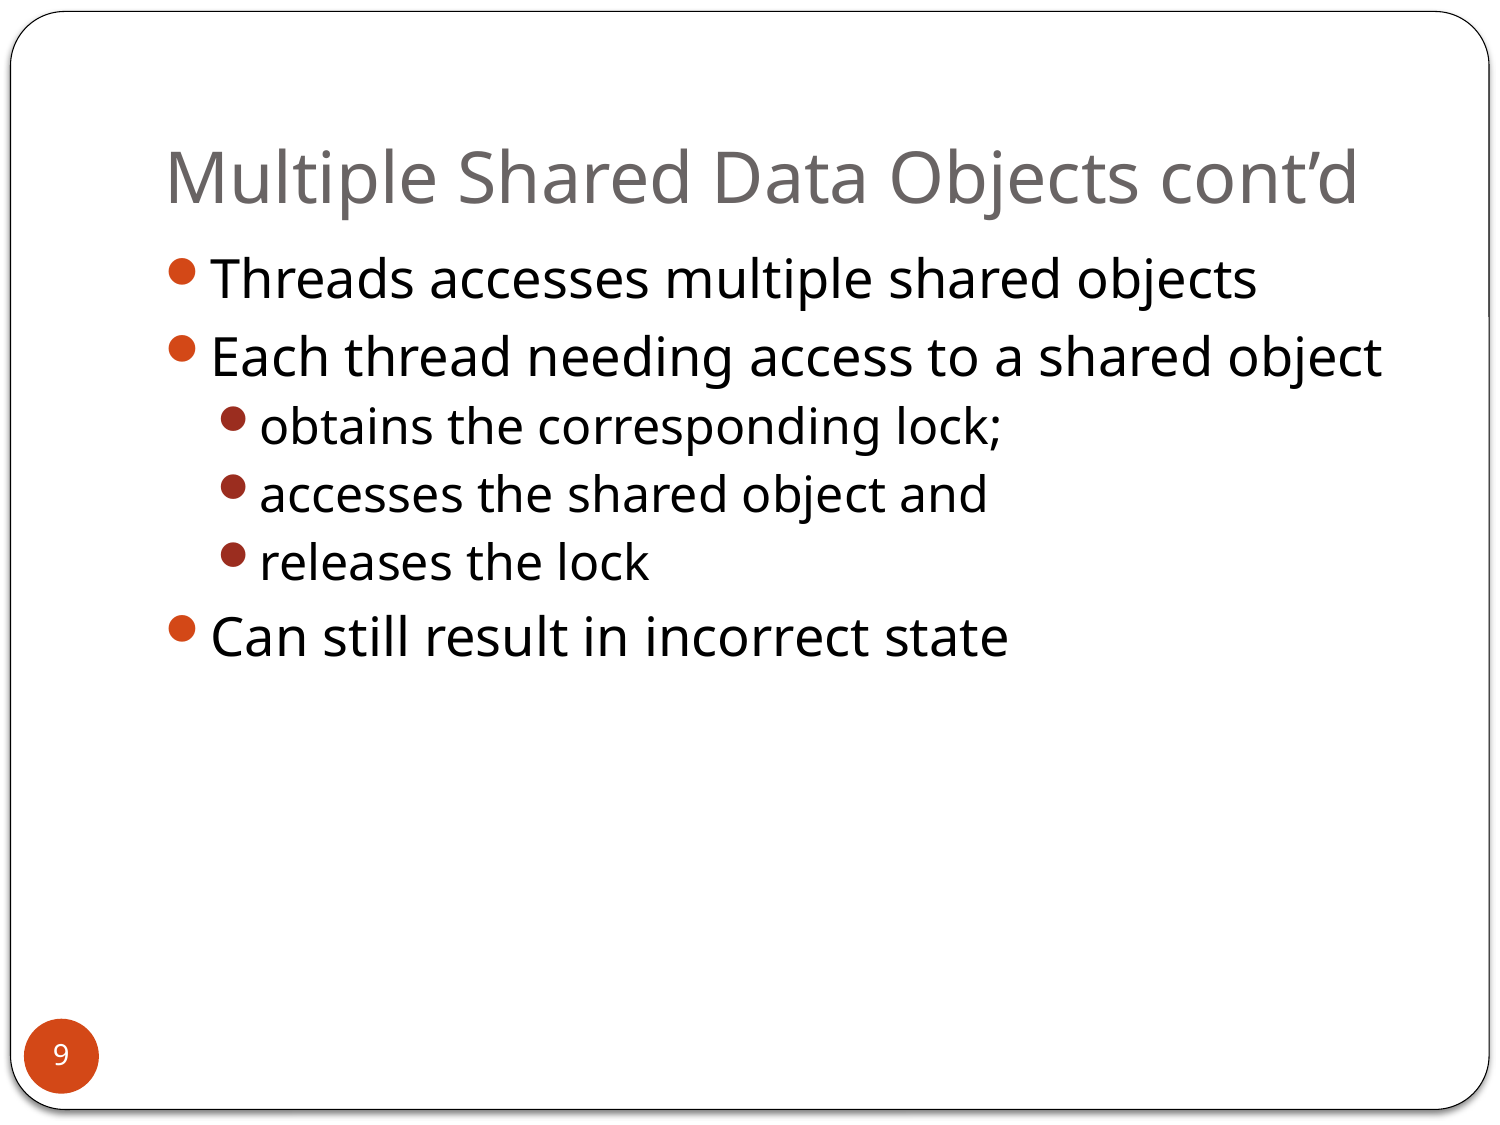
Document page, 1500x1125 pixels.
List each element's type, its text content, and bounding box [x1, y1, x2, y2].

title Multiple Shared Data Objects cont’d [150, 45, 1425, 233]
list Threads accesses multiple shared objects Each thread needing access to a shared object obtains the corresponding lock; accesses the shared object and releases the lock Can still result in incorrect state [150, 237, 1425, 988]
slide_number 9 [23, 1018, 99, 1094]
